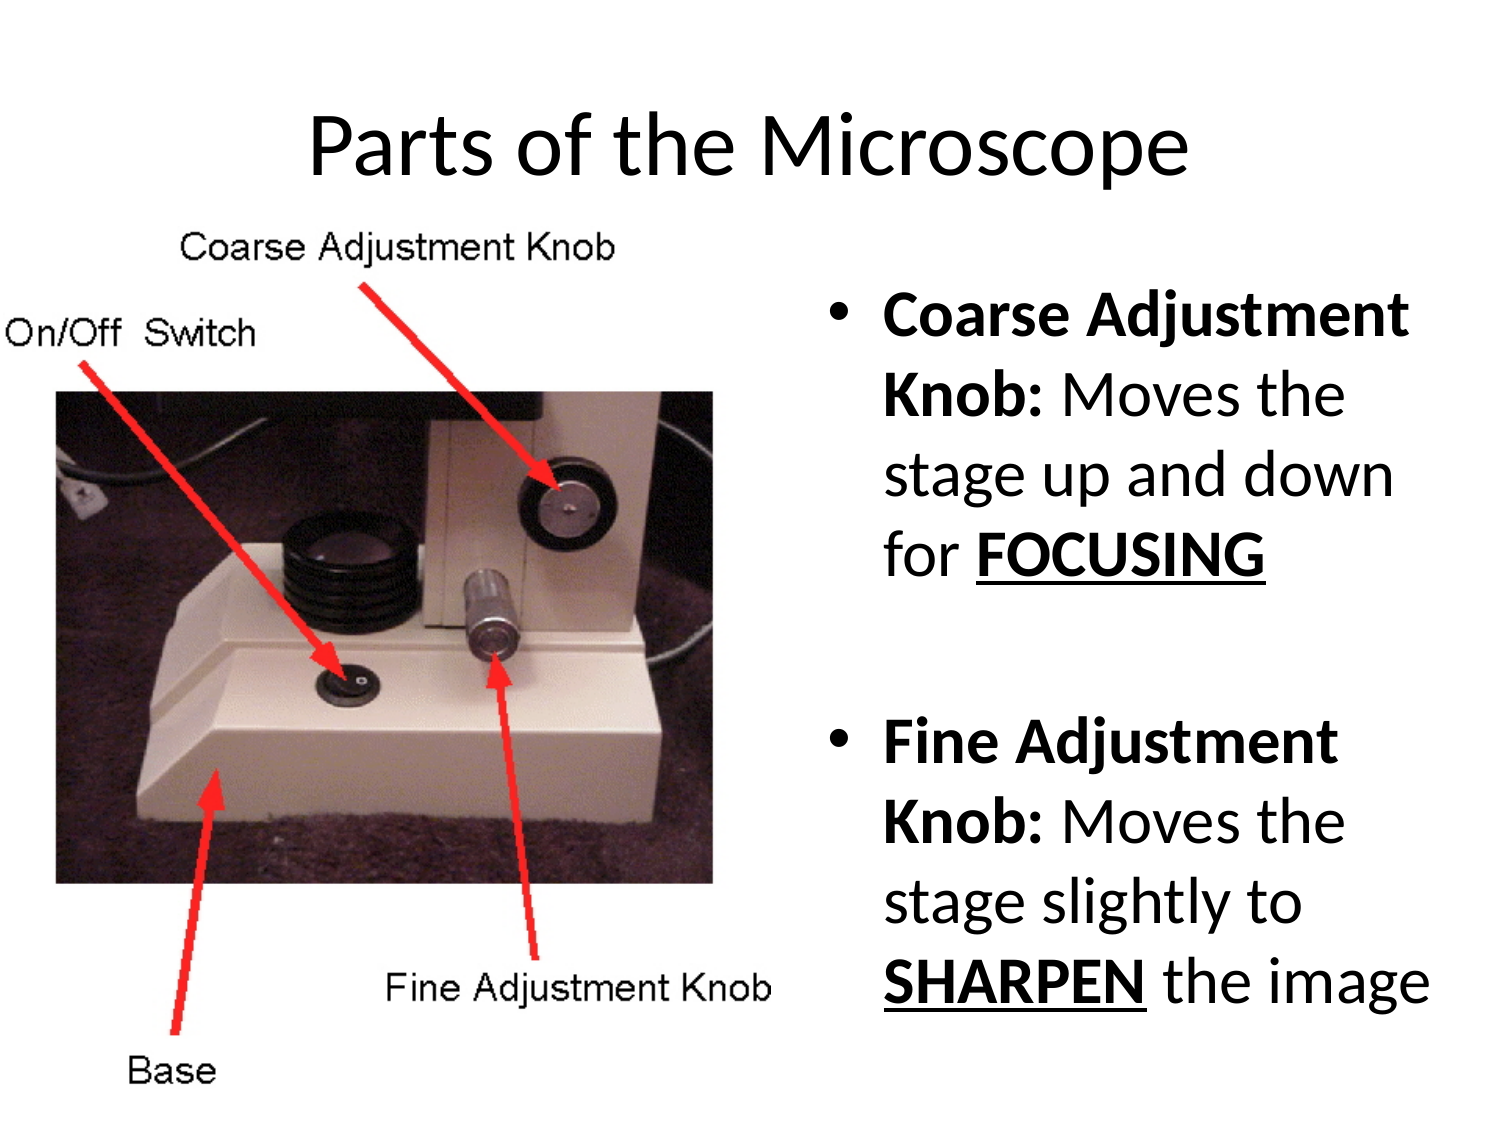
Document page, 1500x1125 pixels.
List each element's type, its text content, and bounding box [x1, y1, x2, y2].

list Coarse Adjustment Knob: Moves the stage up and down for FOCUSING Fine Adjustment Knob: Moves the stage slightly to SHARPEN the image [812, 262, 1475, 1095]
picture [3, 225, 771, 1096]
title Parts of the Microscope [75, 45, 1425, 233]
